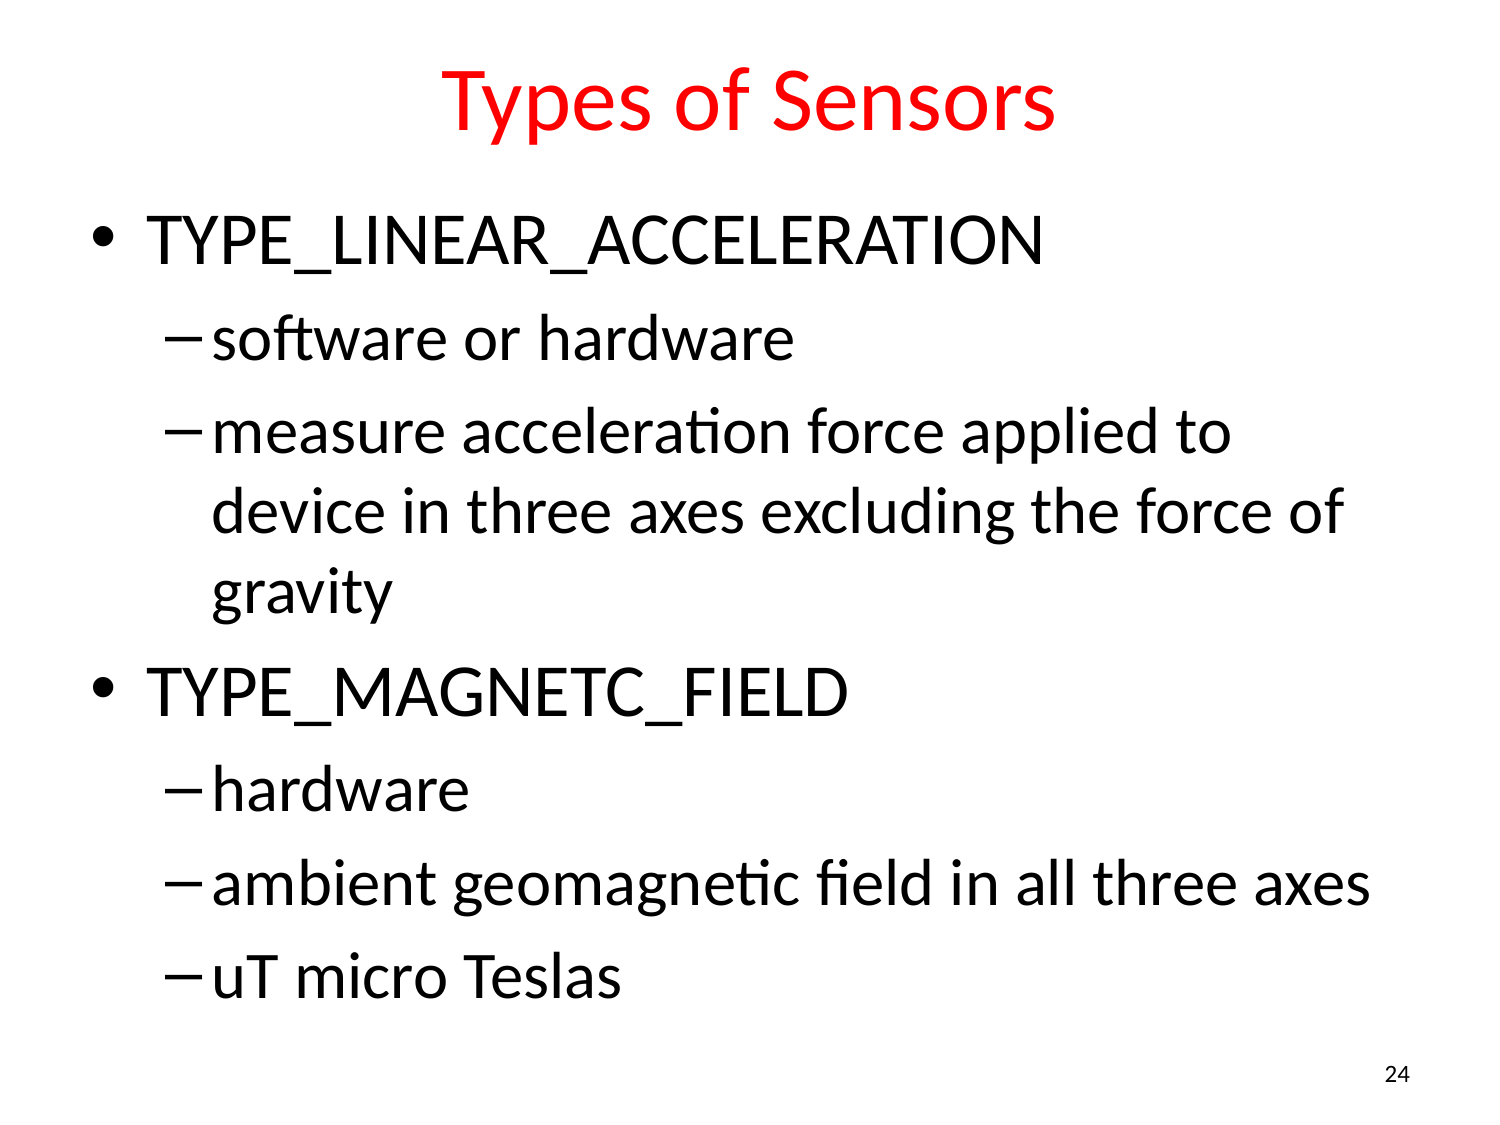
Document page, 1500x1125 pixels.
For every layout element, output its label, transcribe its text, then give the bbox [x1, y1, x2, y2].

title Types of Sensors [75, 0, 1425, 182]
slide_number 24 [1074, 1042, 1425, 1103]
list TYPE_LINEAR_ACCELERATION software or hardware measure acceleration force applied to device in three axes excluding the force of gravity TYPE_MAGNETC_FIELD hardware ambient geomagnetic field in all three axes uT micro Teslas [75, 182, 1425, 1038]
